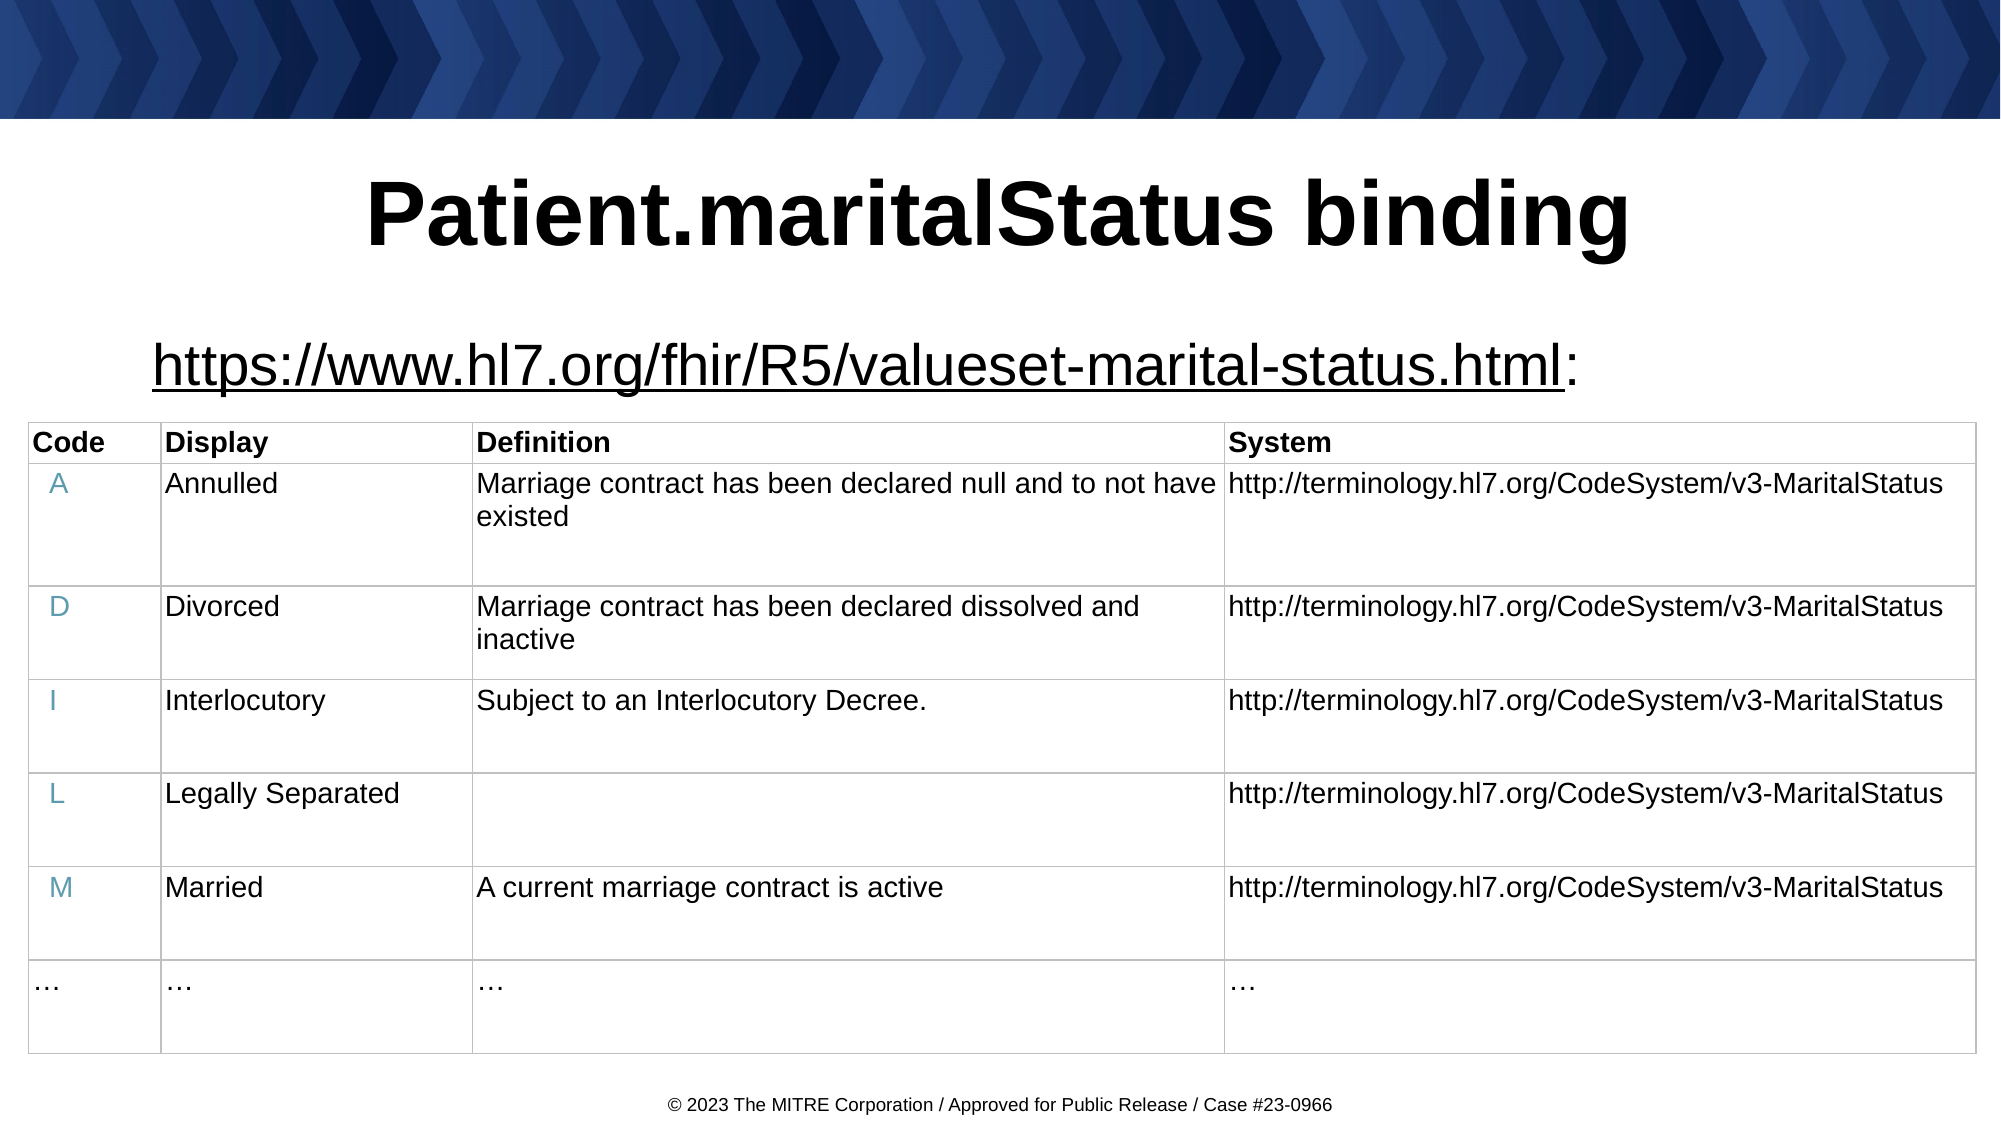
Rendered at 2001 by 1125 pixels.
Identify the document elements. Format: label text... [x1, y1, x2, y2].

table_header Definition [473, 423, 1224, 463]
table_cell I [29, 680, 160, 772]
table_cell Marriage contract has been declared dissolved and inactive [473, 587, 1224, 679]
table_cell Legally Separated [162, 774, 472, 866]
table_cell M [29, 867, 160, 959]
table_cell D [29, 587, 160, 679]
table_cell Subject to an Interlocutory Decree. [473, 680, 1224, 772]
table_cell [473, 774, 1224, 866]
table_cell A [29, 464, 160, 585]
table_cell L [29, 774, 160, 866]
table_header System [1225, 423, 1975, 463]
table_cell Annulled [162, 464, 472, 585]
table_cell http://terminology.hl7.org/CodeSystem/v3-MaritalStatus [1225, 867, 1975, 959]
table_cell Marriage contract has been declared null and to not have existed [473, 464, 1224, 585]
table_cell http://terminology.hl7.org/CodeSystem/v3-MaritalStatus [1225, 464, 1975, 585]
table_cell Interlocutory [162, 680, 472, 772]
table_header Code [29, 423, 160, 463]
table_cell … [162, 961, 472, 1053]
list https://www.hl7.org/fhir/R5/valueset-marital-status.html: [137, 327, 1863, 422]
table_cell … [29, 961, 160, 1053]
table_cell Divorced [162, 587, 472, 679]
title Patient.maritalStatus binding [137, 126, 1863, 306]
table_cell … [1225, 961, 1975, 1053]
table_cell http://terminology.hl7.org/CodeSystem/v3-MaritalStatus [1225, 587, 1975, 679]
table_header Display [162, 423, 472, 463]
table_cell … [473, 961, 1224, 1053]
table_cell http://terminology.hl7.org/CodeSystem/v3-MaritalStatus [1225, 774, 1975, 866]
table_cell http://terminology.hl7.org/CodeSystem/v3-MaritalStatus [1225, 680, 1975, 772]
picture [0, 0, 2001, 1125]
table_cell Married [162, 867, 472, 959]
table_cell A current marriage contract is active [473, 867, 1224, 959]
